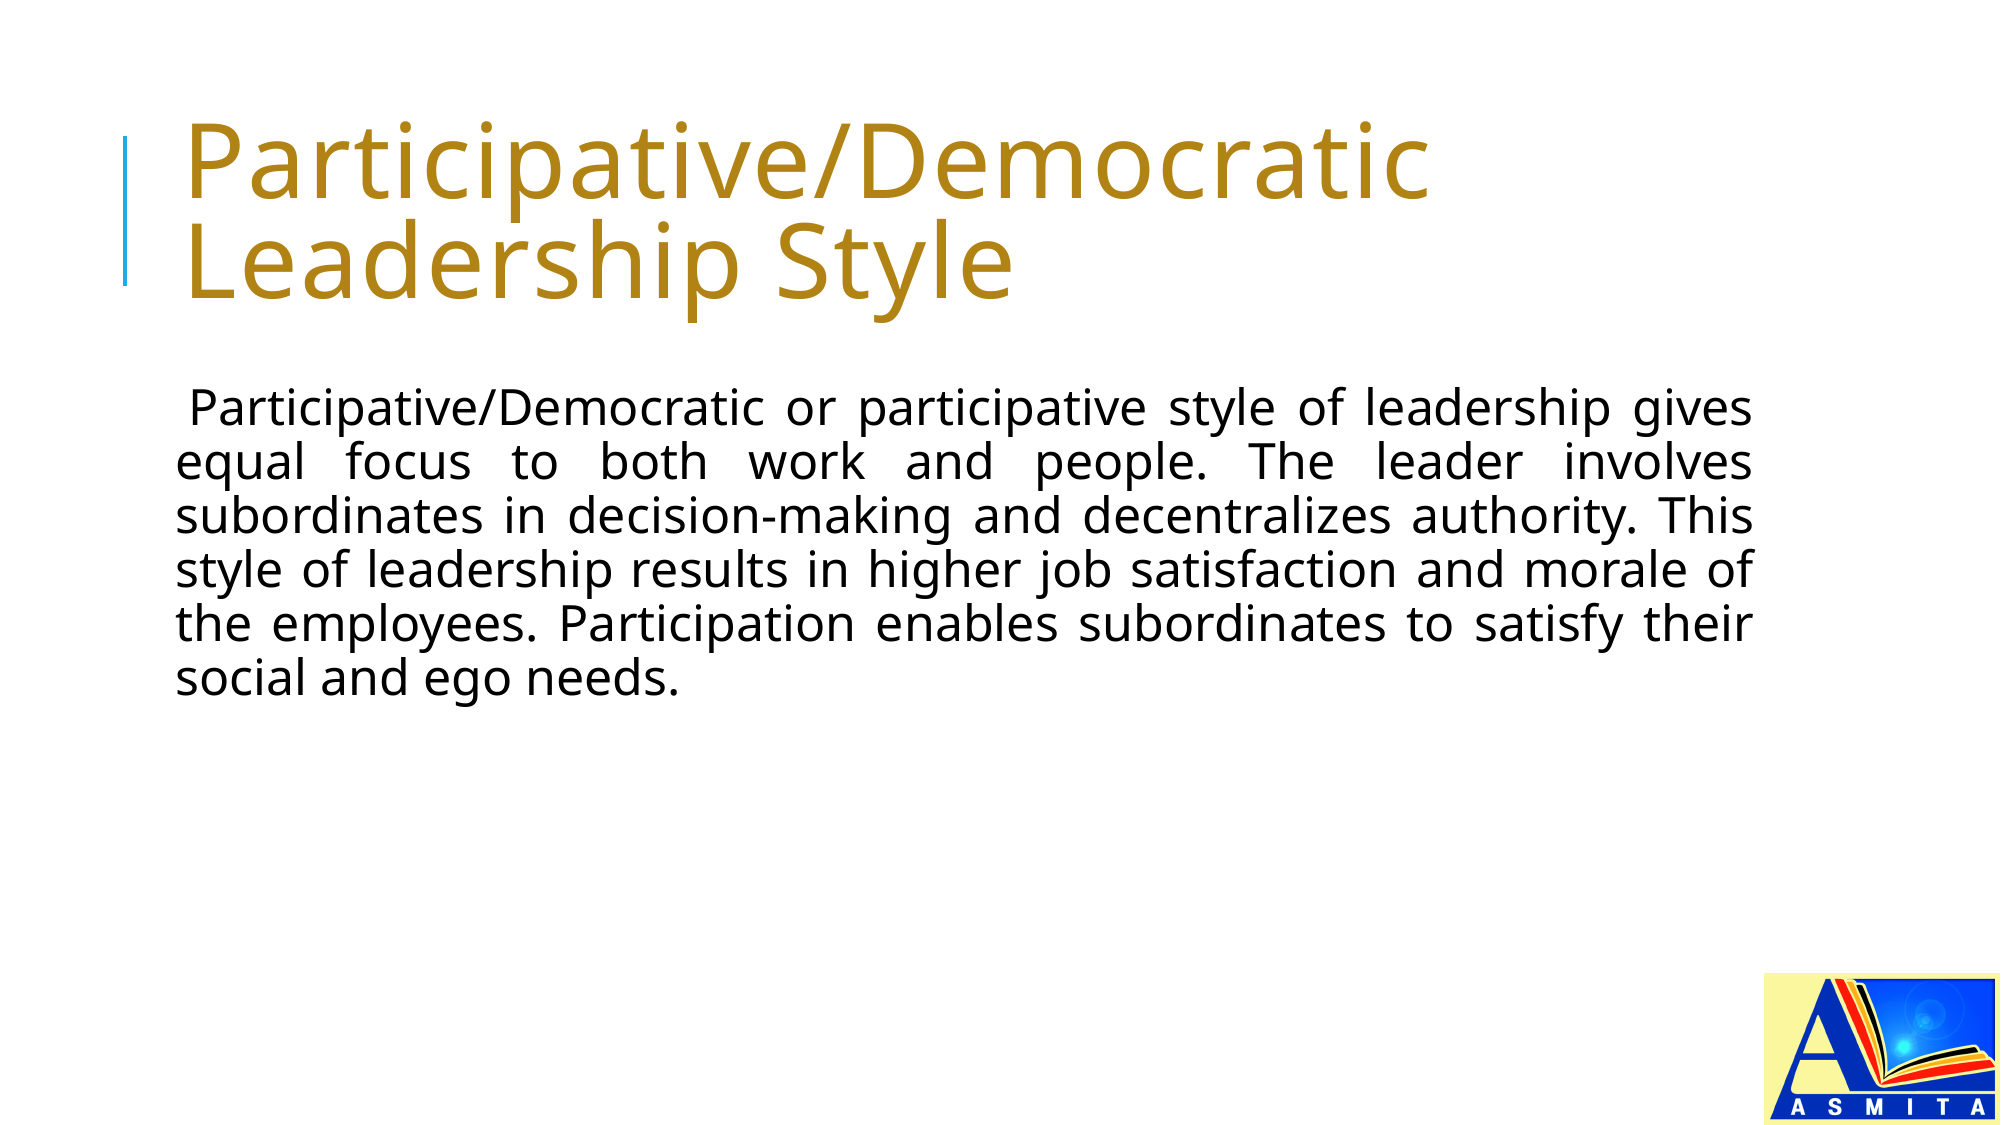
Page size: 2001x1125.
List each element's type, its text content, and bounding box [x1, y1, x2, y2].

picture [1764, 973, 2000, 1125]
title Participative/Democratic Leadership Style [168, 96, 1763, 342]
list Participative/Democratic or participative style of leadership gives equal focus to both work and people. The leader involves subordinates in decision-making and decentralizes authority. This style of leadership results in higher job satisfaction and morale of the employees. Participation enables subordinates to satisfy their social and ego needs. [168, 375, 1763, 1035]
